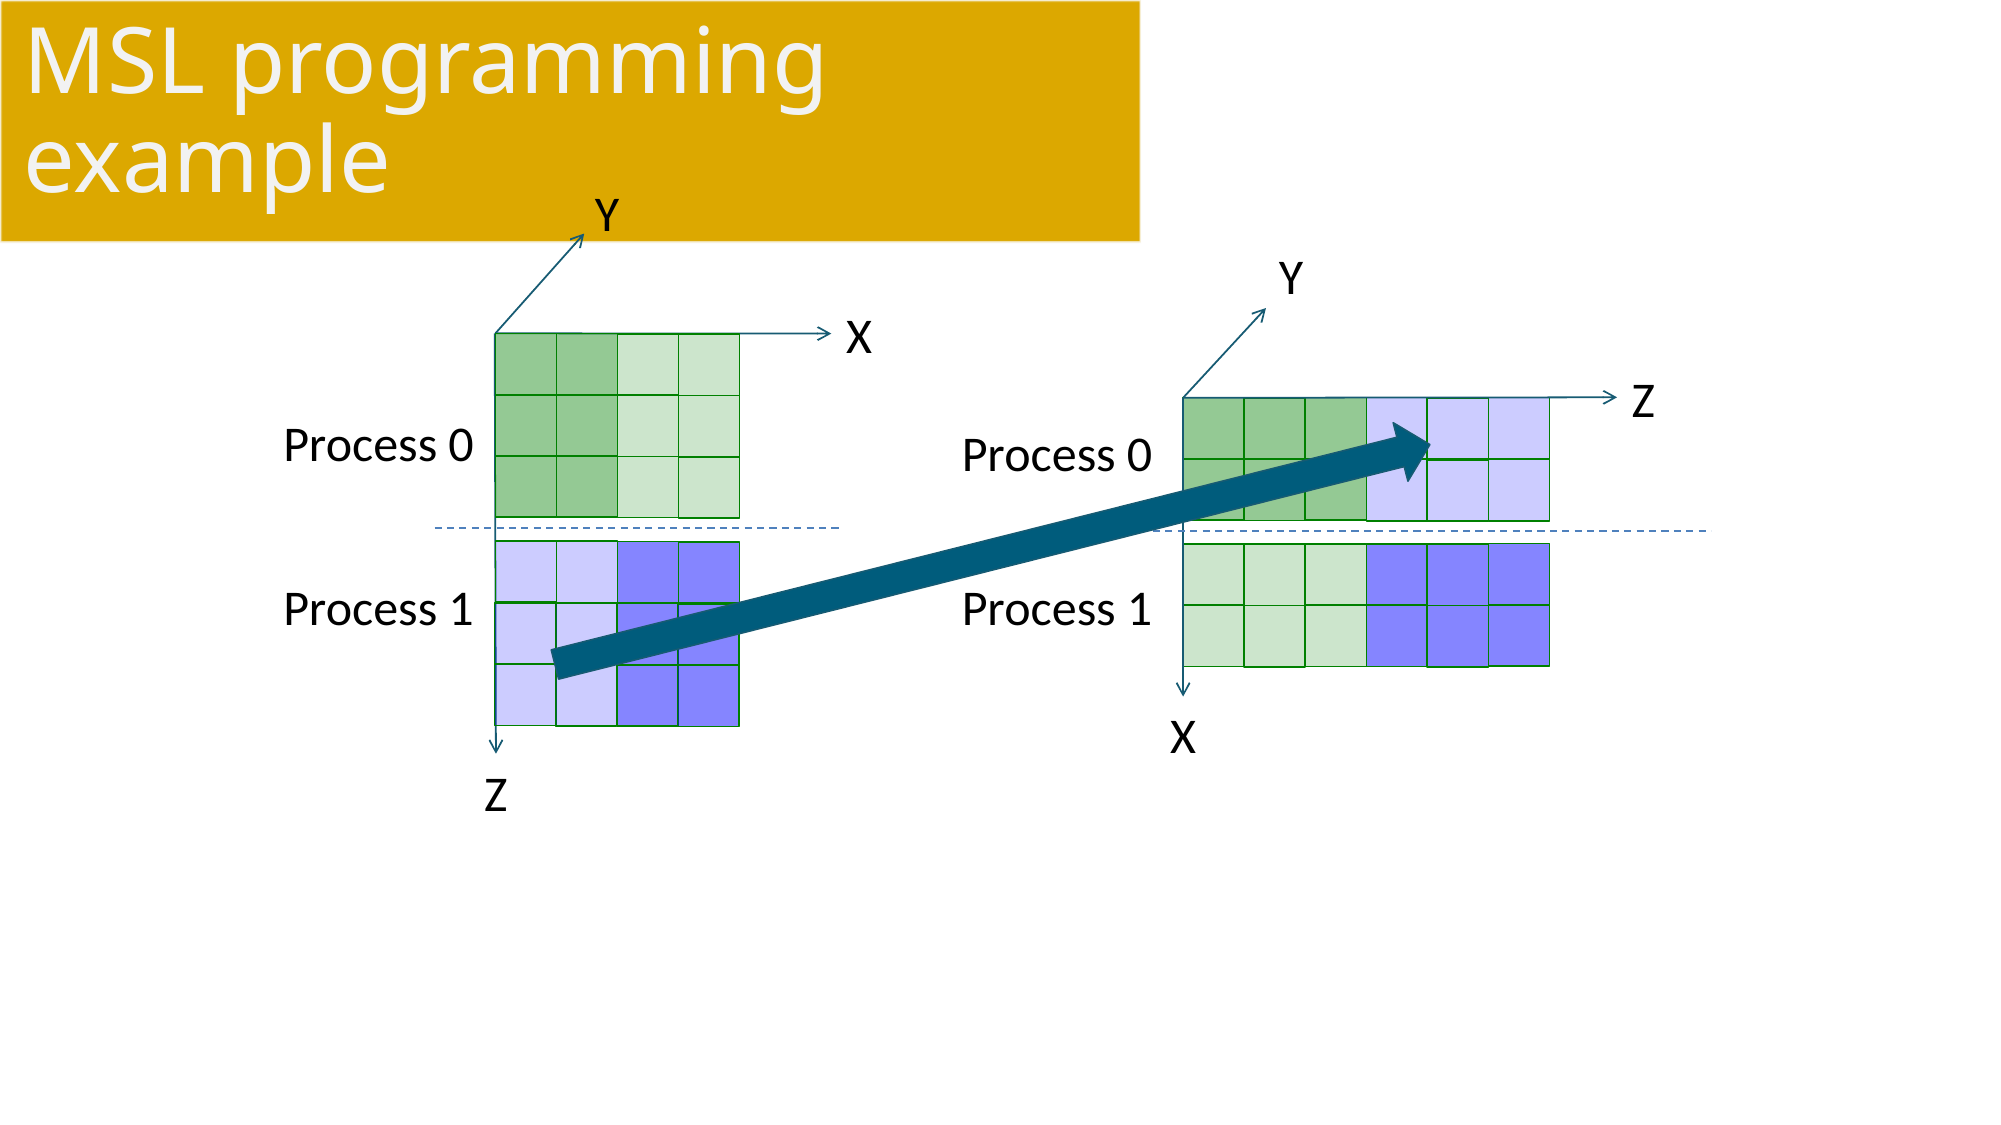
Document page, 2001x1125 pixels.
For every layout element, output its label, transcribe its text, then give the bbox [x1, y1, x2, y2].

text_box Process 1 [268, 567, 494, 643]
text_box X [831, 296, 887, 371]
text_box [1243, 543, 1304, 605]
text_box Z [1616, 359, 1671, 435]
text_box [1304, 543, 1366, 605]
text_box Z [469, 753, 523, 829]
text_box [617, 333, 740, 518]
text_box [495, 173, 636, 333]
text_box [1304, 605, 1366, 667]
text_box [494, 540, 618, 727]
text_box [1182, 236, 1320, 399]
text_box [616, 541, 740, 727]
title MSL programming example [8, 4, 1136, 223]
text_box [1184, 543, 1243, 605]
text_box [1243, 605, 1306, 668]
text_box [1184, 605, 1243, 667]
text_box X [1155, 696, 1211, 772]
text_box Process 1 [947, 567, 1182, 643]
text_box Process 0 [268, 404, 494, 480]
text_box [495, 333, 617, 518]
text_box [1366, 399, 1550, 522]
text_box [740, 490, 1182, 635]
text_box Process 1 [1184, 567, 1191, 643]
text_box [1366, 543, 1550, 668]
text_box Process 0 [947, 414, 1182, 490]
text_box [1184, 399, 1366, 521]
